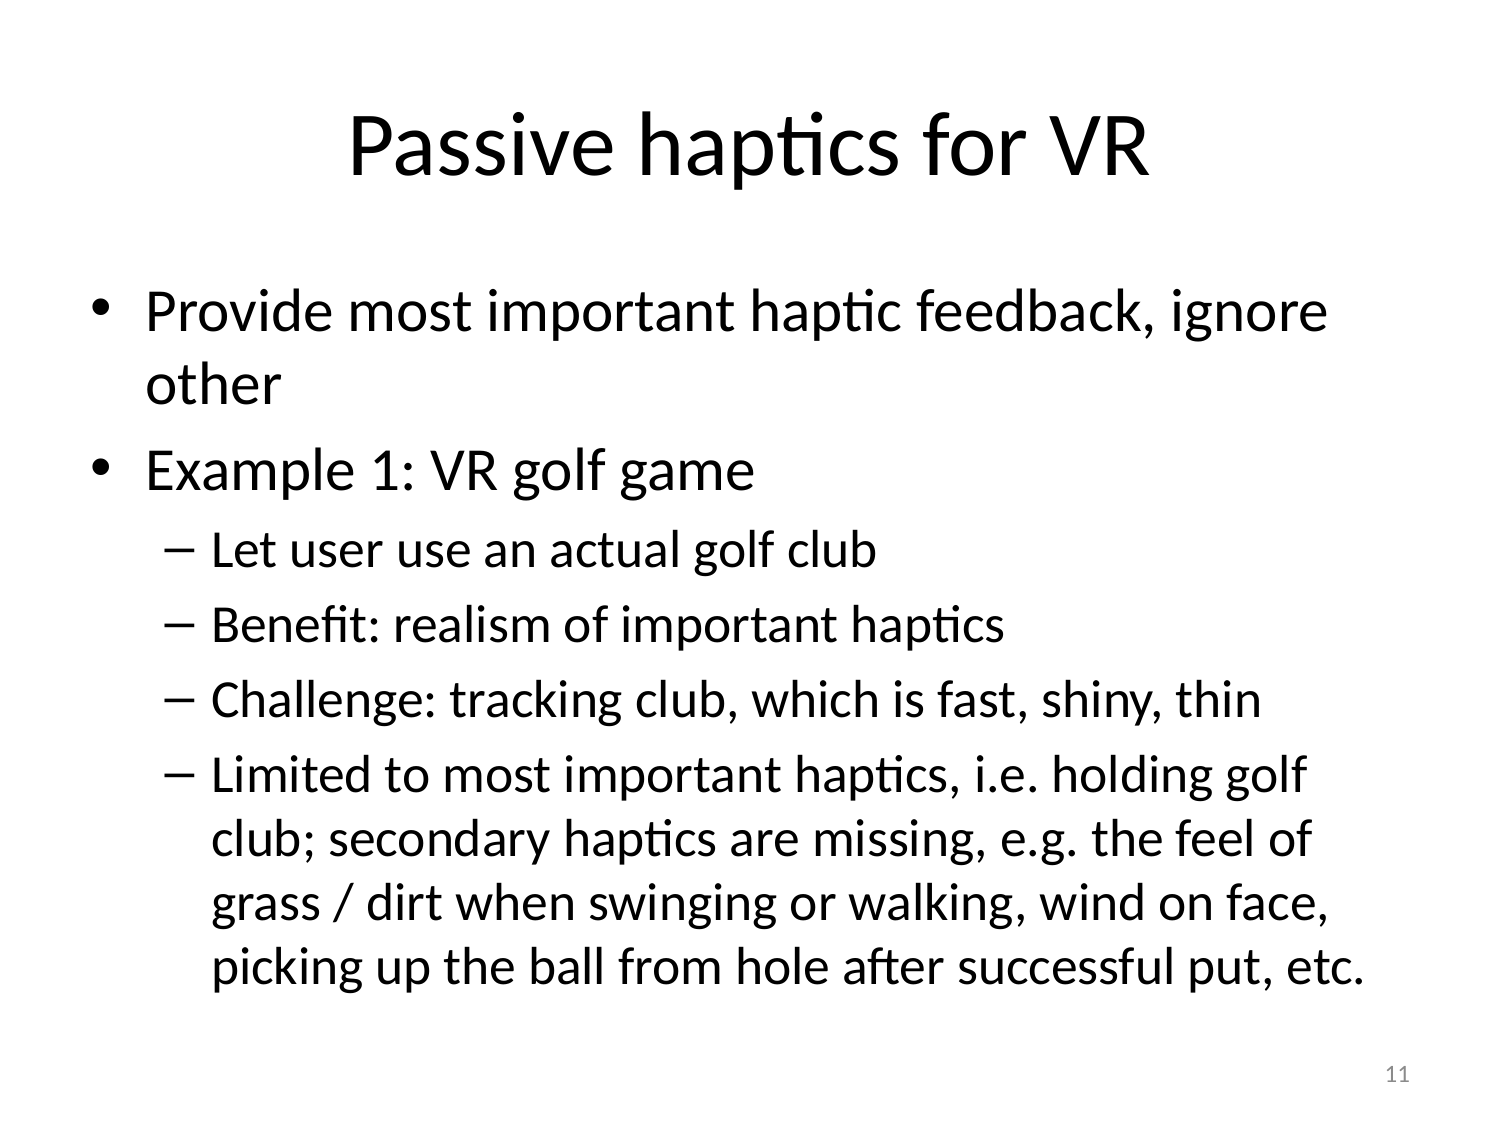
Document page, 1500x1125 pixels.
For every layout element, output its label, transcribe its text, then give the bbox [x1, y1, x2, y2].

slide_number 11 [1074, 1042, 1425, 1103]
list Provide most important haptic feedback, ignore other Example 1: VR golf game Let user use an actual golf club Benefit: realism of important haptics Challenge: tracking club, which is fast, shiny, thin Limited to most important haptics, i.e. holding golf club; secondary haptics are missing, e.g. the feel of grass / dirt when swinging or walking, wind on face, picking up the ball from hole after successful put, etc. [75, 262, 1425, 1005]
title Passive haptics for VR [75, 45, 1425, 233]
